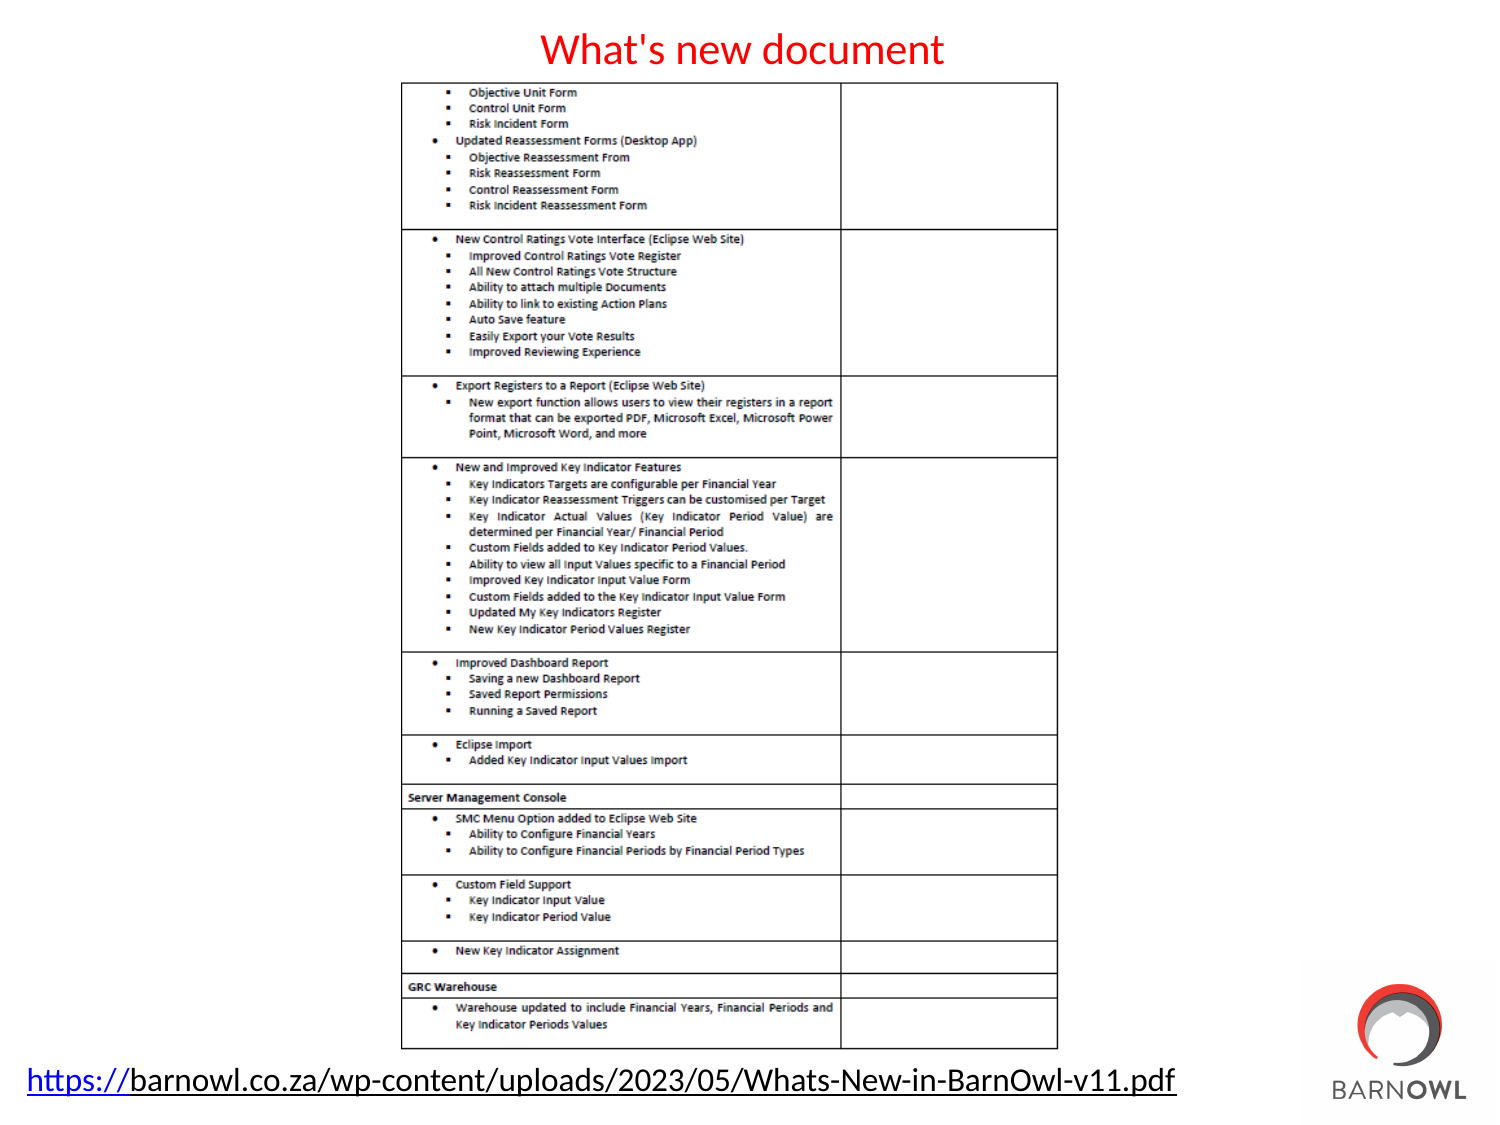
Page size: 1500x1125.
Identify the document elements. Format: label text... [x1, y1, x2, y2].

title What's new document [0, 12, 1498, 134]
text_box https://barnowl.co.za/wp-content/uploads/2023/05/Whats-New-in-BarnOwl-v11.pdf [11, 1051, 1278, 1106]
picture [1301, 958, 1499, 1125]
picture [401, 80, 1066, 1052]
